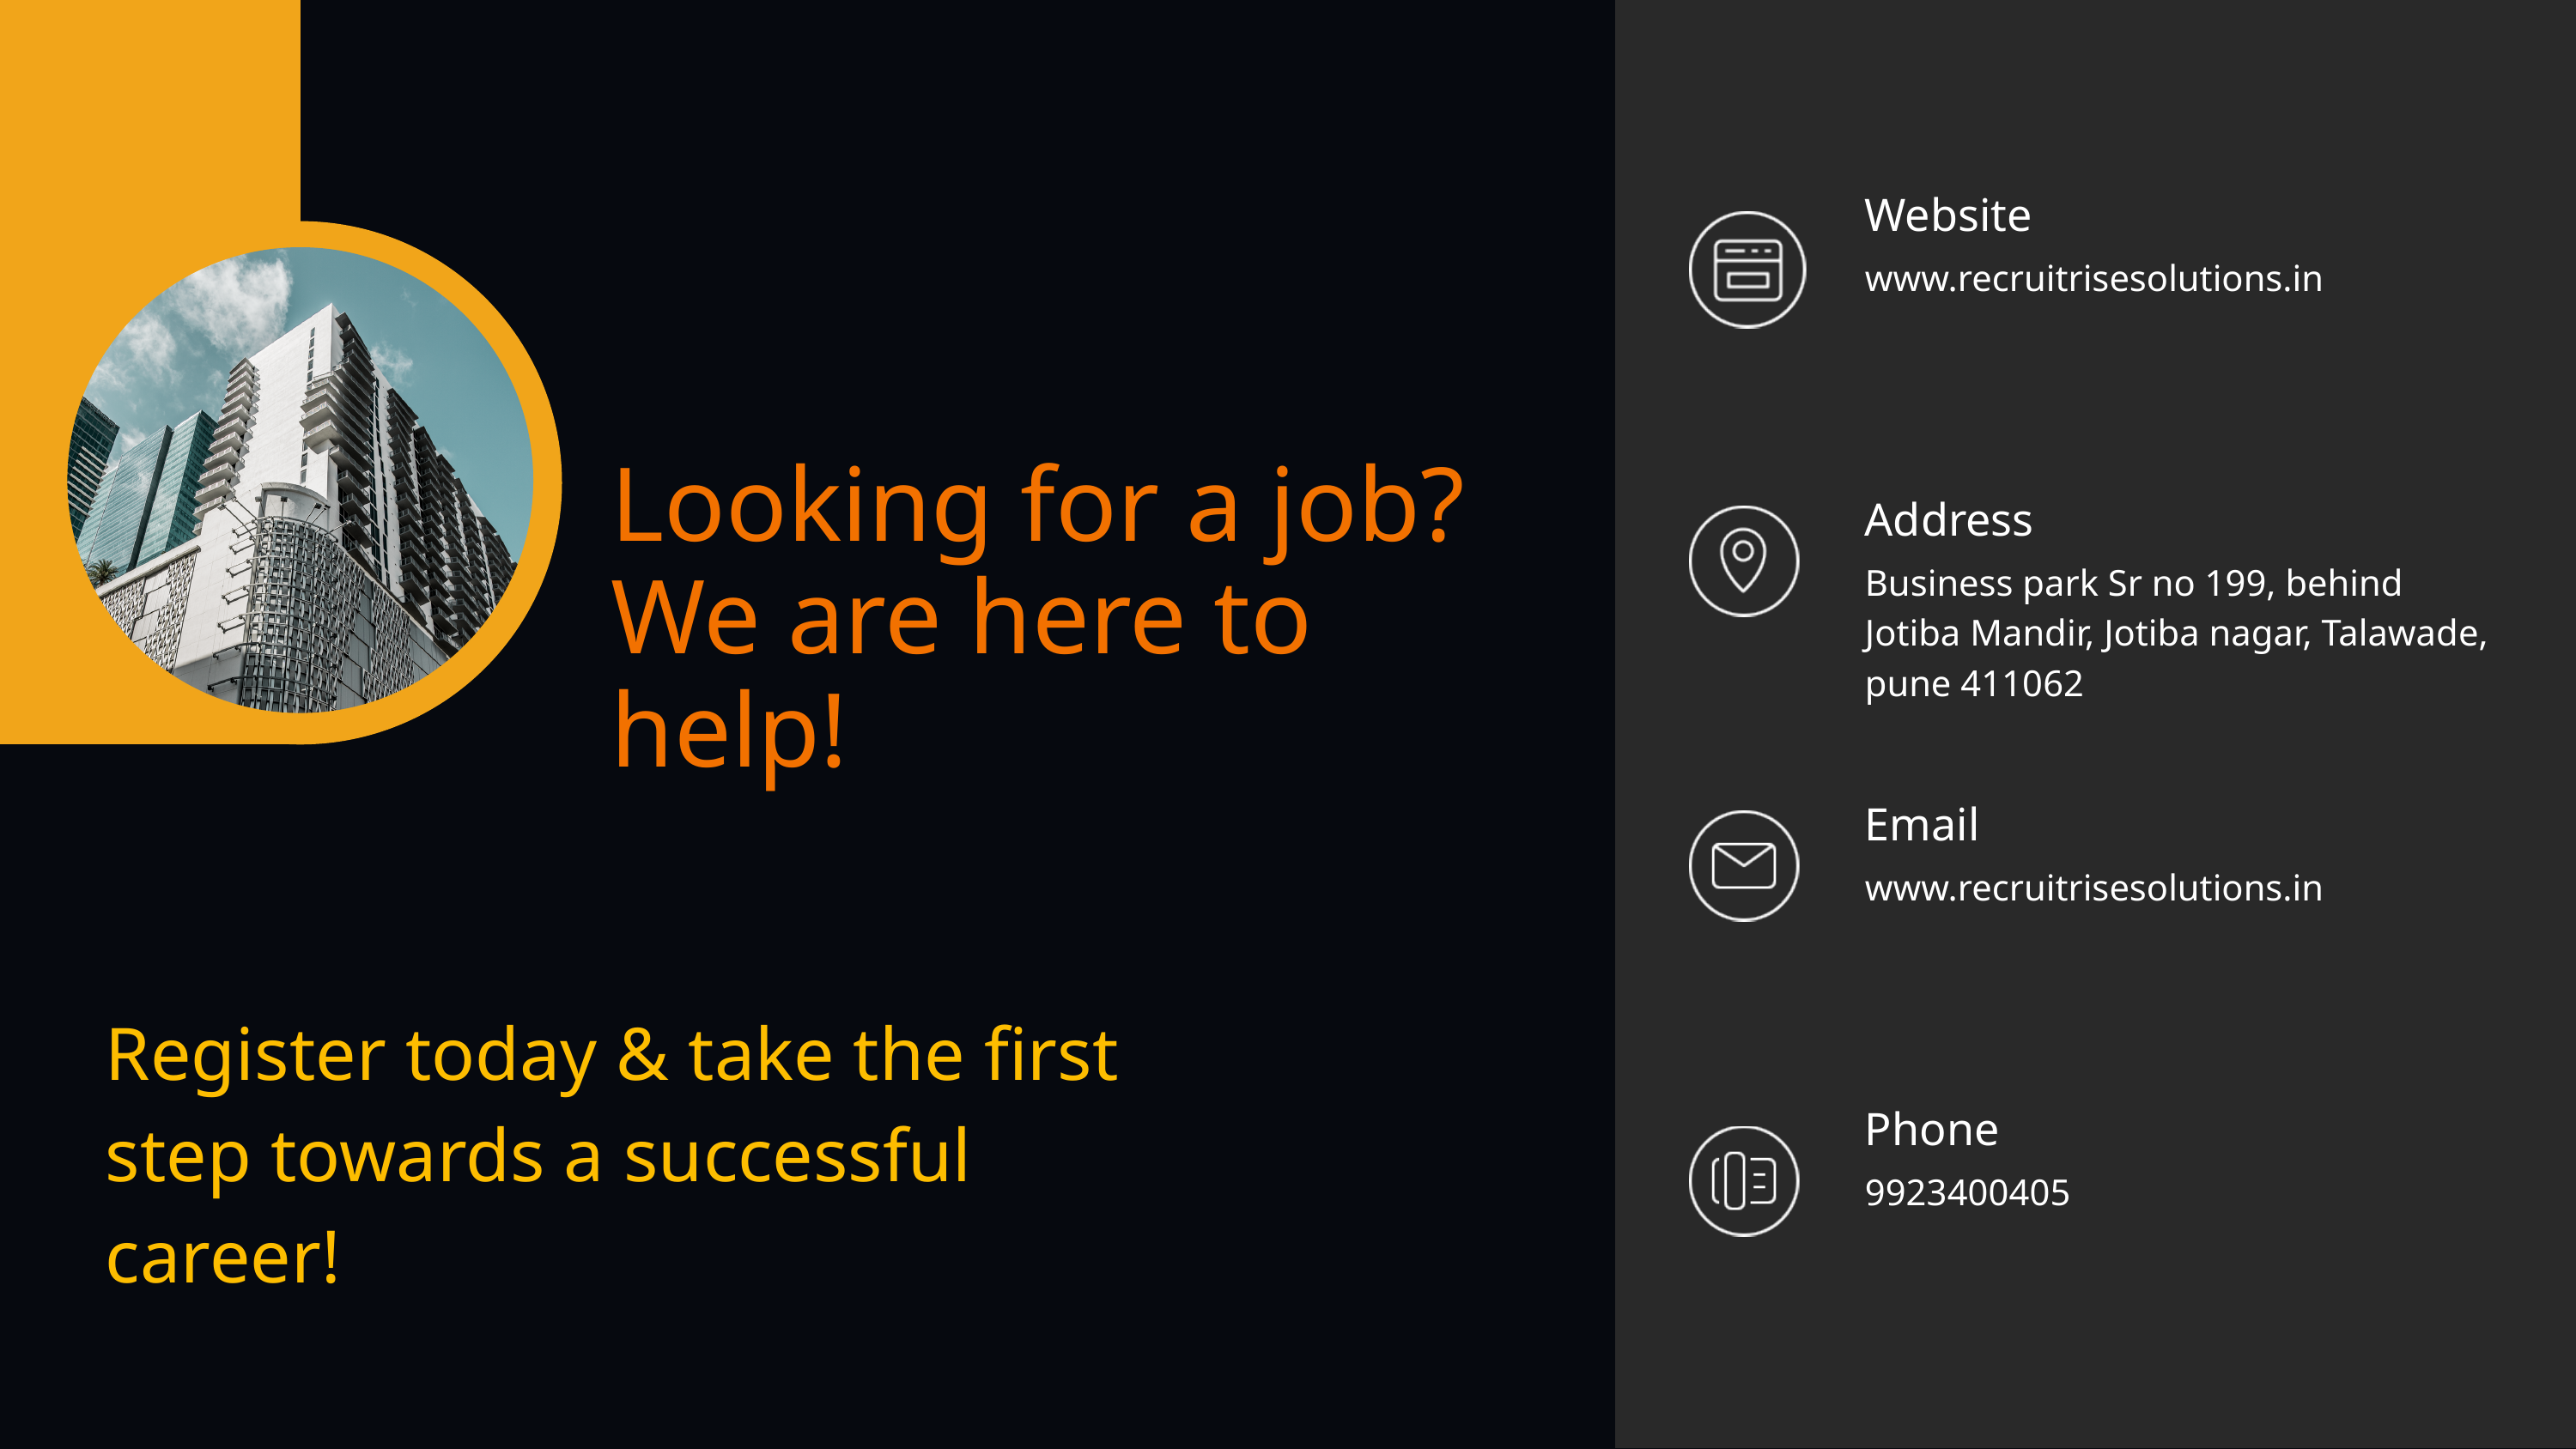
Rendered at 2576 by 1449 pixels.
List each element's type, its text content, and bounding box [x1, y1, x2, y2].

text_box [1614, 0, 2576, 1449]
text_box Register today & take the first step towards a successful career! [106, 993, 1211, 1298]
text_box Looking for a job? We are here to help! [611, 448, 1550, 788]
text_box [67, 246, 534, 713]
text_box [0, 0, 301, 745]
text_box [38, 221, 562, 745]
